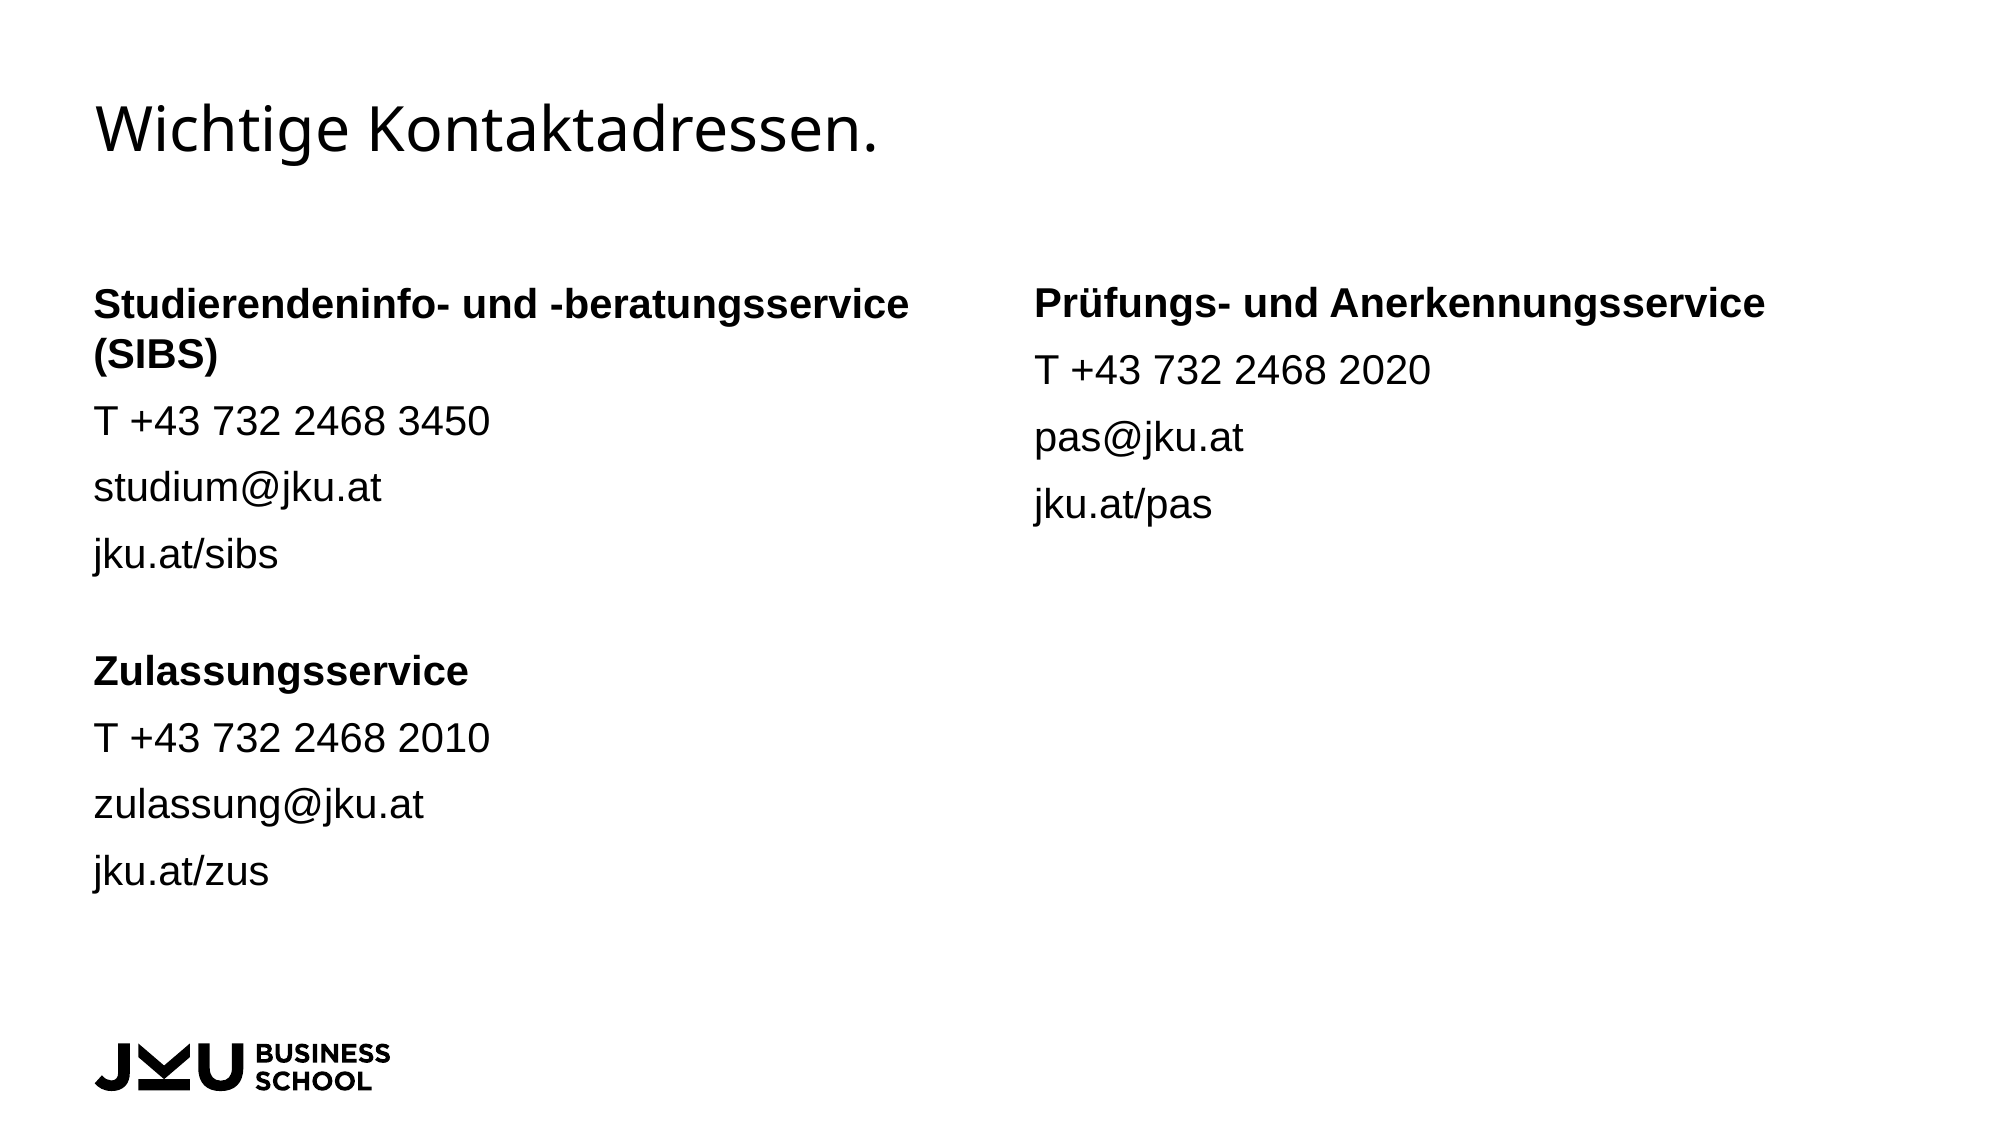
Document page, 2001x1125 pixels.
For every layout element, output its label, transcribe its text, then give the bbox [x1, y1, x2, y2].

list Prüfungs- und Anerkennungsservice T +43 732 2468 2020 pas@jku.at jku.at/pas [1019, 268, 1905, 1010]
list Studierendeninfo- und -beratungsservice (SIBS) T +43 732 2468 3450 studium@jku.at jku.at/sibs Zulassungsservice T +43 732 2468 2010 zulassung@jku.at jku.at/zus [78, 268, 964, 1010]
title Wichtige Kontaktadressen. [79, 94, 1905, 257]
